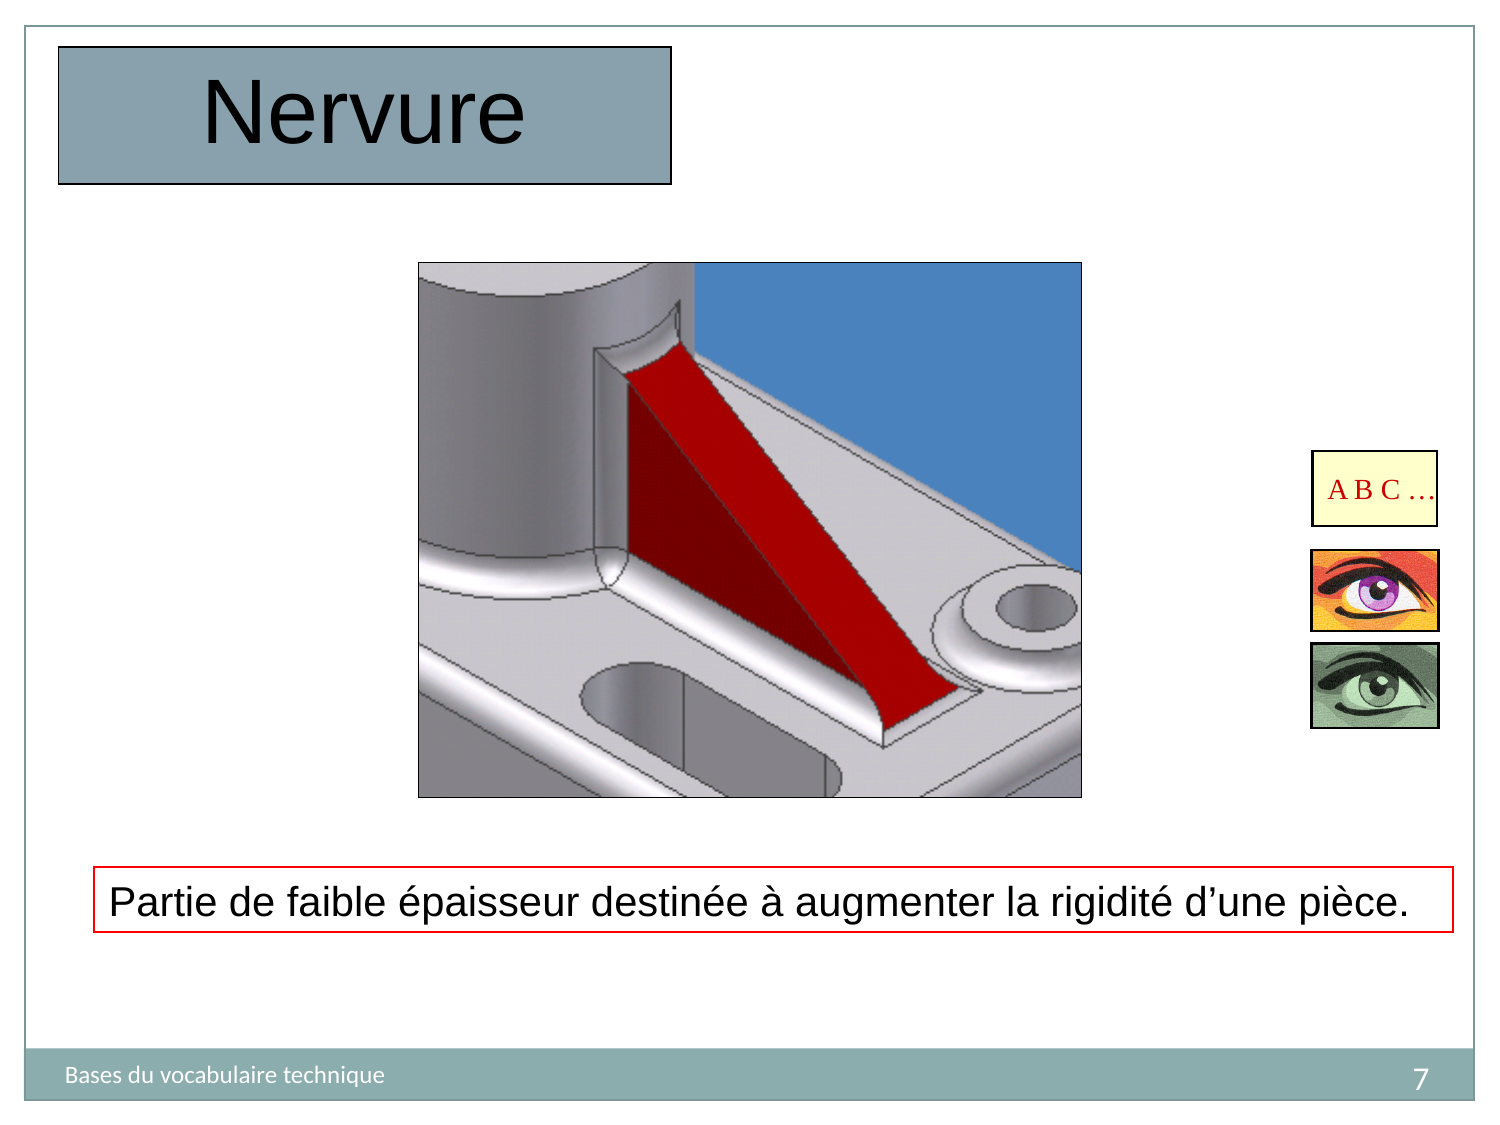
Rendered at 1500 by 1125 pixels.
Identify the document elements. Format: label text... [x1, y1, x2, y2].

text_box Partie de faible épaisseur destinée à augmenter la rigidité d’une pièce. [93, 867, 1454, 932]
picture [1312, 644, 1438, 727]
slide_number 7 [1371, 1040, 1472, 1114]
picture [418, 262, 1082, 798]
footer Bases du vocabulaire technique [50, 1051, 638, 1112]
text_box Nervure [58, 46, 671, 185]
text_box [1312, 450, 1476, 526]
picture [1312, 550, 1438, 631]
